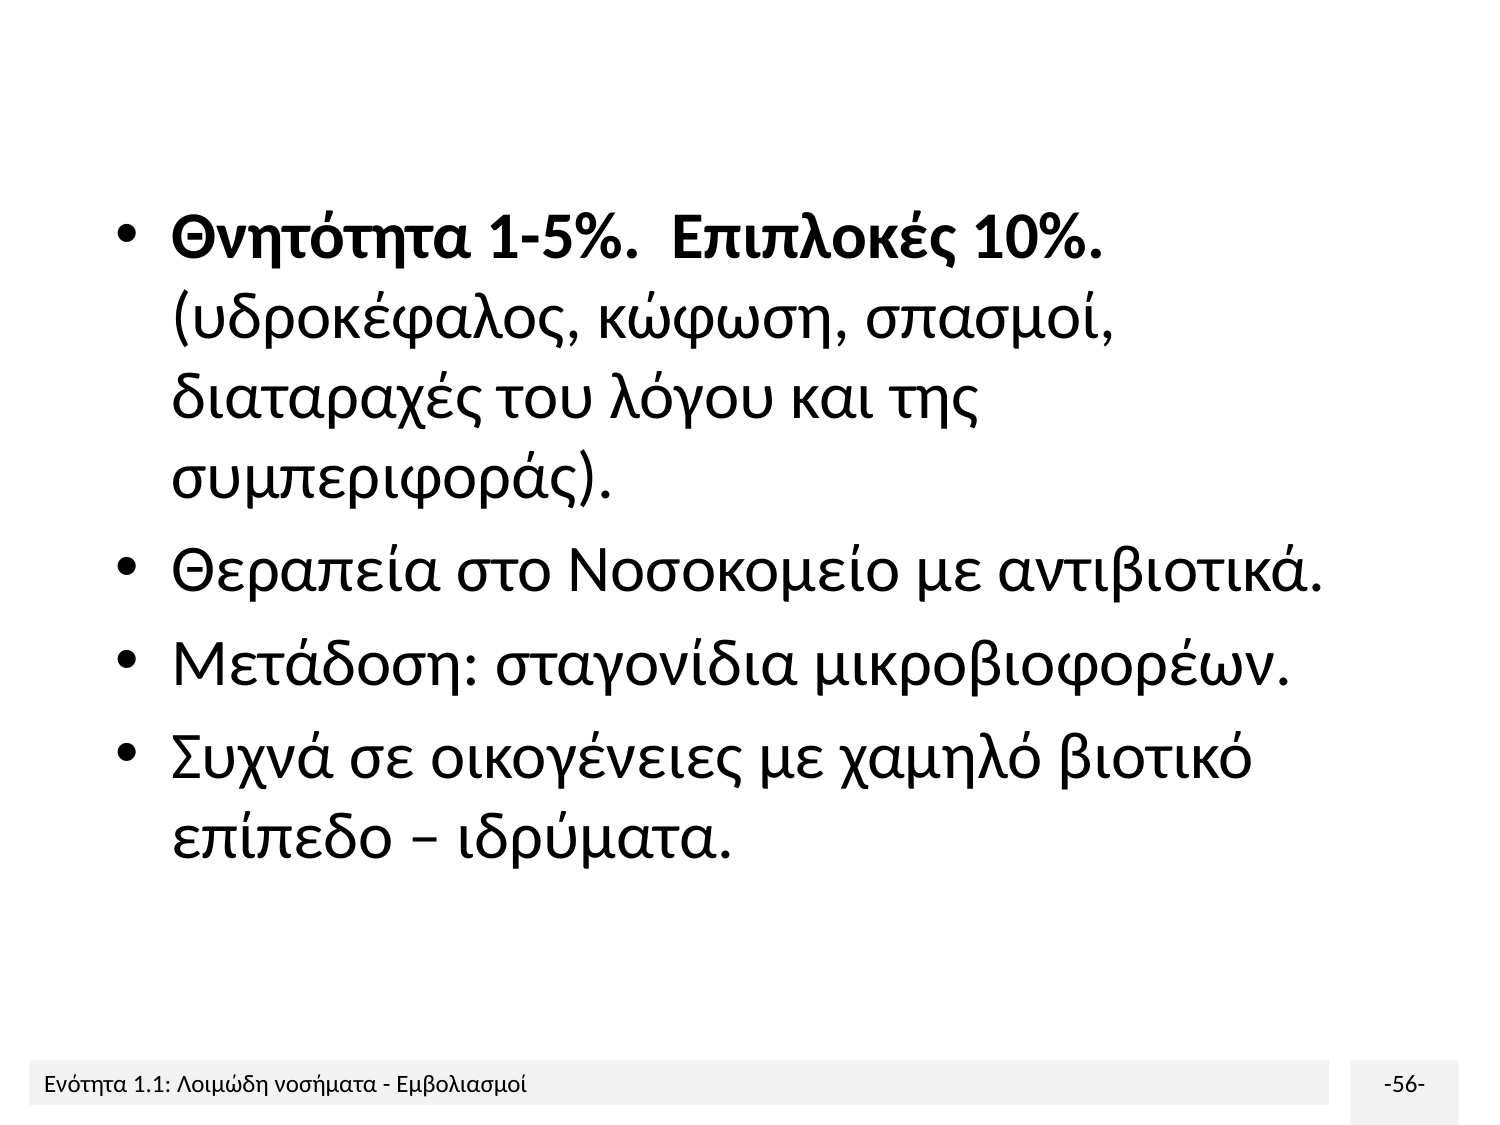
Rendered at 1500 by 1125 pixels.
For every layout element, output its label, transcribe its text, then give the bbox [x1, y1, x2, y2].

list Θνητότητα 1-5%. Επιπλοκές 10%. (υδροκέφαλος, κώφωση, σπασμοί, διαταραχές του λόγου και της συμπεριφοράς). Θεραπεία στο Νοσοκομείο με αντιβιοτικά. Μετάδοση: σταγονίδια μικροβιοφορέων. Συχνά σε οικογένειες με χαμηλό βιοτικό επίπεδο – ιδρύματα. [100, 184, 1451, 927]
